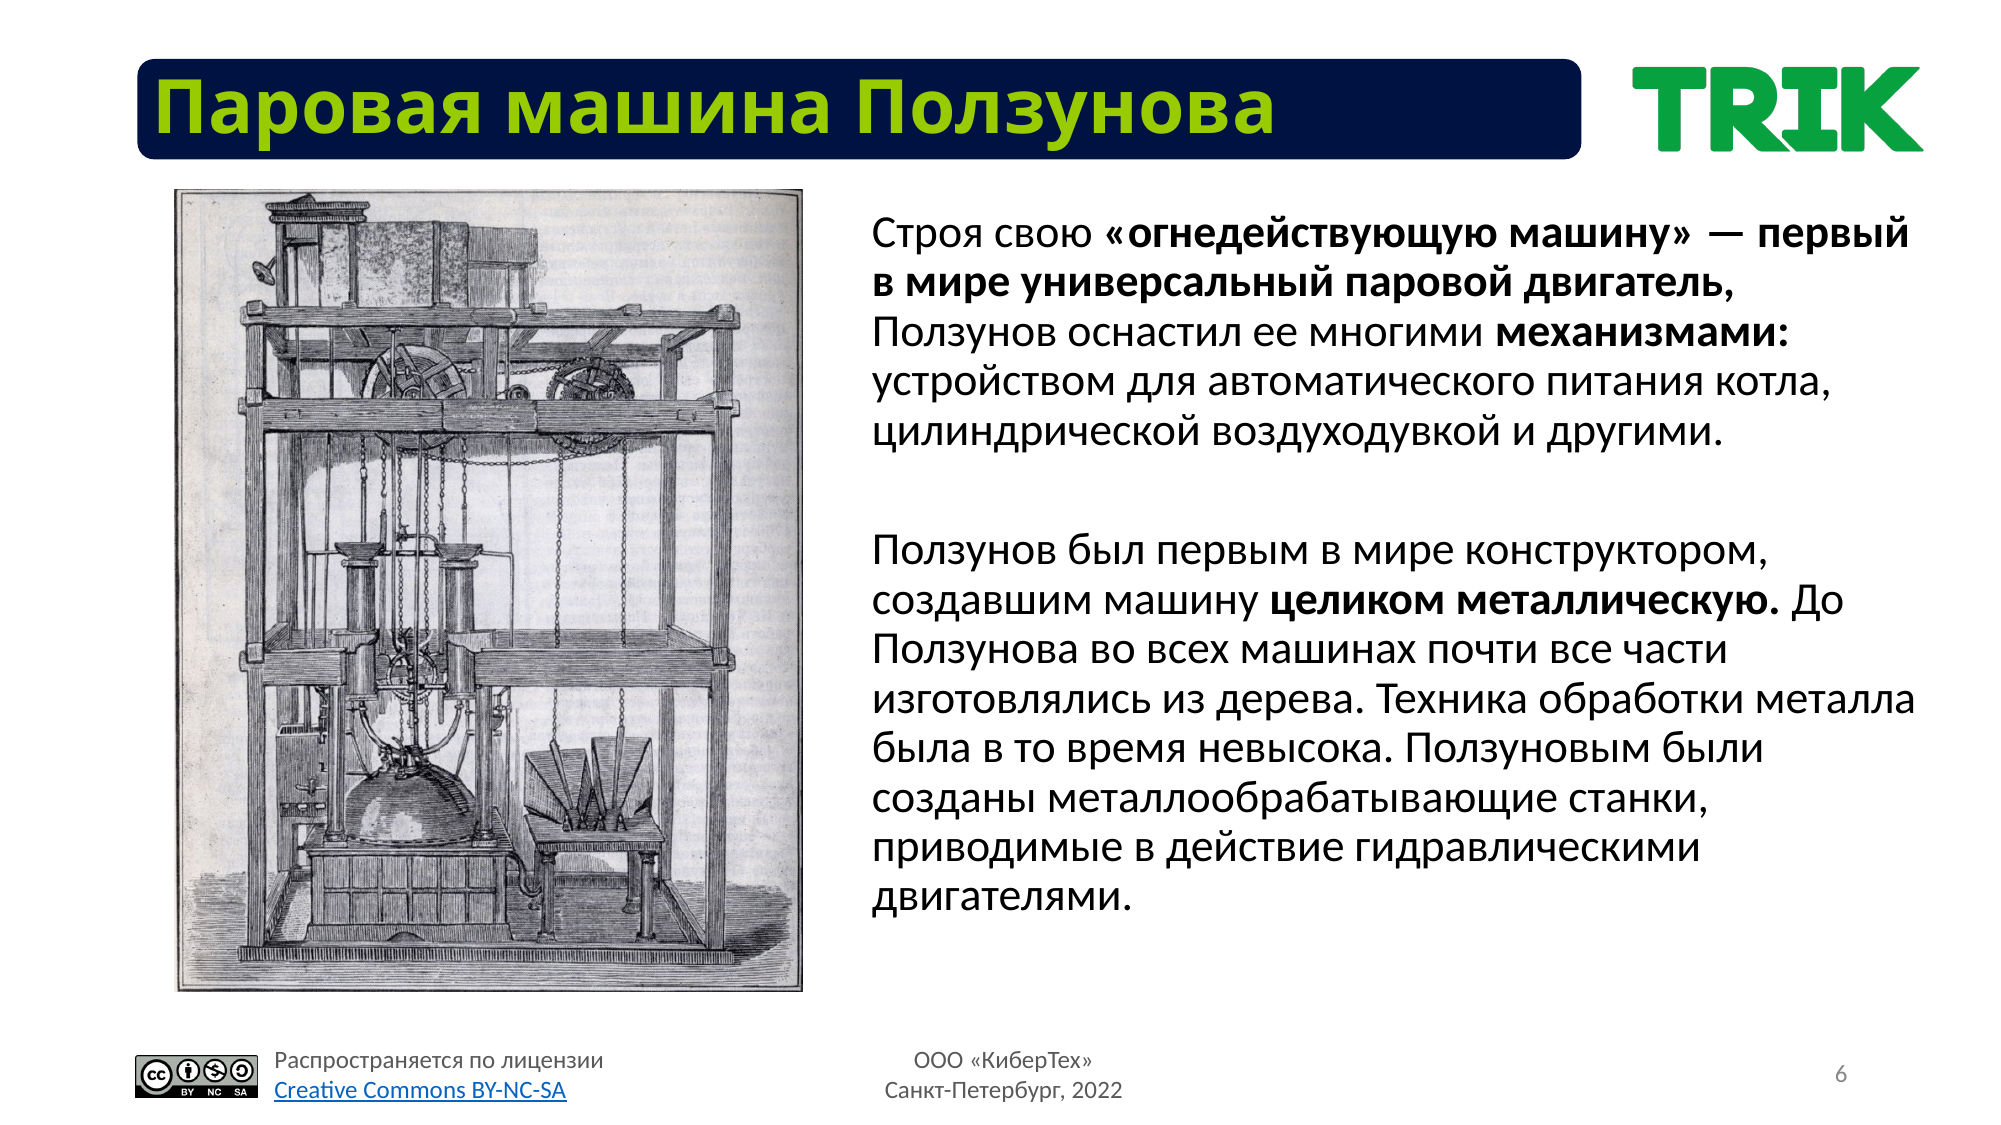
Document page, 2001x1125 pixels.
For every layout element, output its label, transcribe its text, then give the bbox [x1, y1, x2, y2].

title Паровая машина Ползунова [137, 61, 1582, 163]
list Строя свою «огнедействующую машину» — первый в мире универсальный паровой двигатель, Ползунов оснастил ее многими механизмами: устройством для автоматического питания котла, цилиндрической воздуходувкой и другими. Ползунов был первым в мире конструктором, создавшим машину целиком металлическую. До Ползунова во всех машинах почти все части изготовлялись из дерева. Техника обработки металла была в то время невысока. Ползуновым были созданы металлообрабатывающие станки, приводимые в действие гидравлическими двигателями. [837, 200, 1943, 929]
picture [1631, 64, 1924, 154]
slide_number 6 [1412, 1042, 1863, 1103]
picture [174, 189, 804, 992]
picture [135, 1055, 258, 1098]
